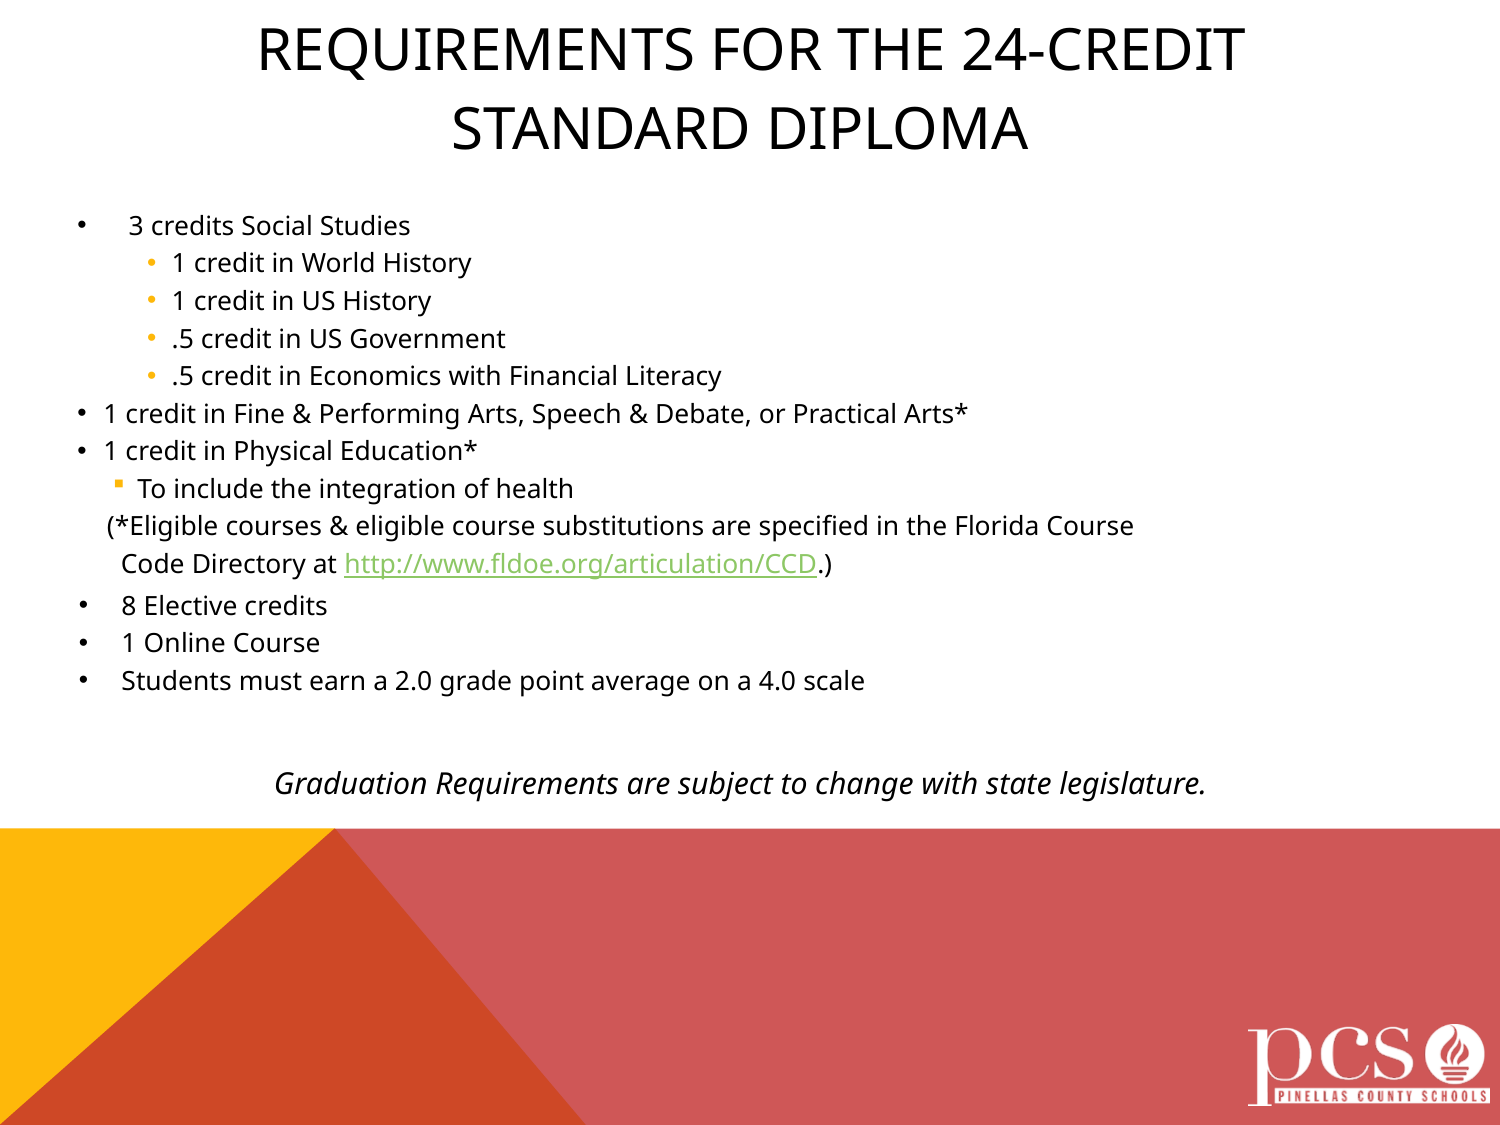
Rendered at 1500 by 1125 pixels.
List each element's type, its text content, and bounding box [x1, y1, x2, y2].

list 3 credits Social Studies 1 credit in World History 1 credit in US History .5 credit in US Government .5 credit in Economics with Financial Literacy 1 credit in Fine & Performing Arts, Speech & Debate, or Practical Arts* 1 credit in Physical Education* To include the integration of health (*Eligible courses & eligible course substitutions are specified in the Florida Course Code Directory at http://www.fldoe.org/articulation/CCD.) 8 Elective credits 1 Online Course Students must earn a 2.0 grade point average on a 4.0 scale Graduation Requirements are subject to change with state legislature. [62, 149, 1425, 813]
picture [1247, 1024, 1490, 1106]
title requirements for the 24-credit standard diploma [135, 24, 1369, 149]
